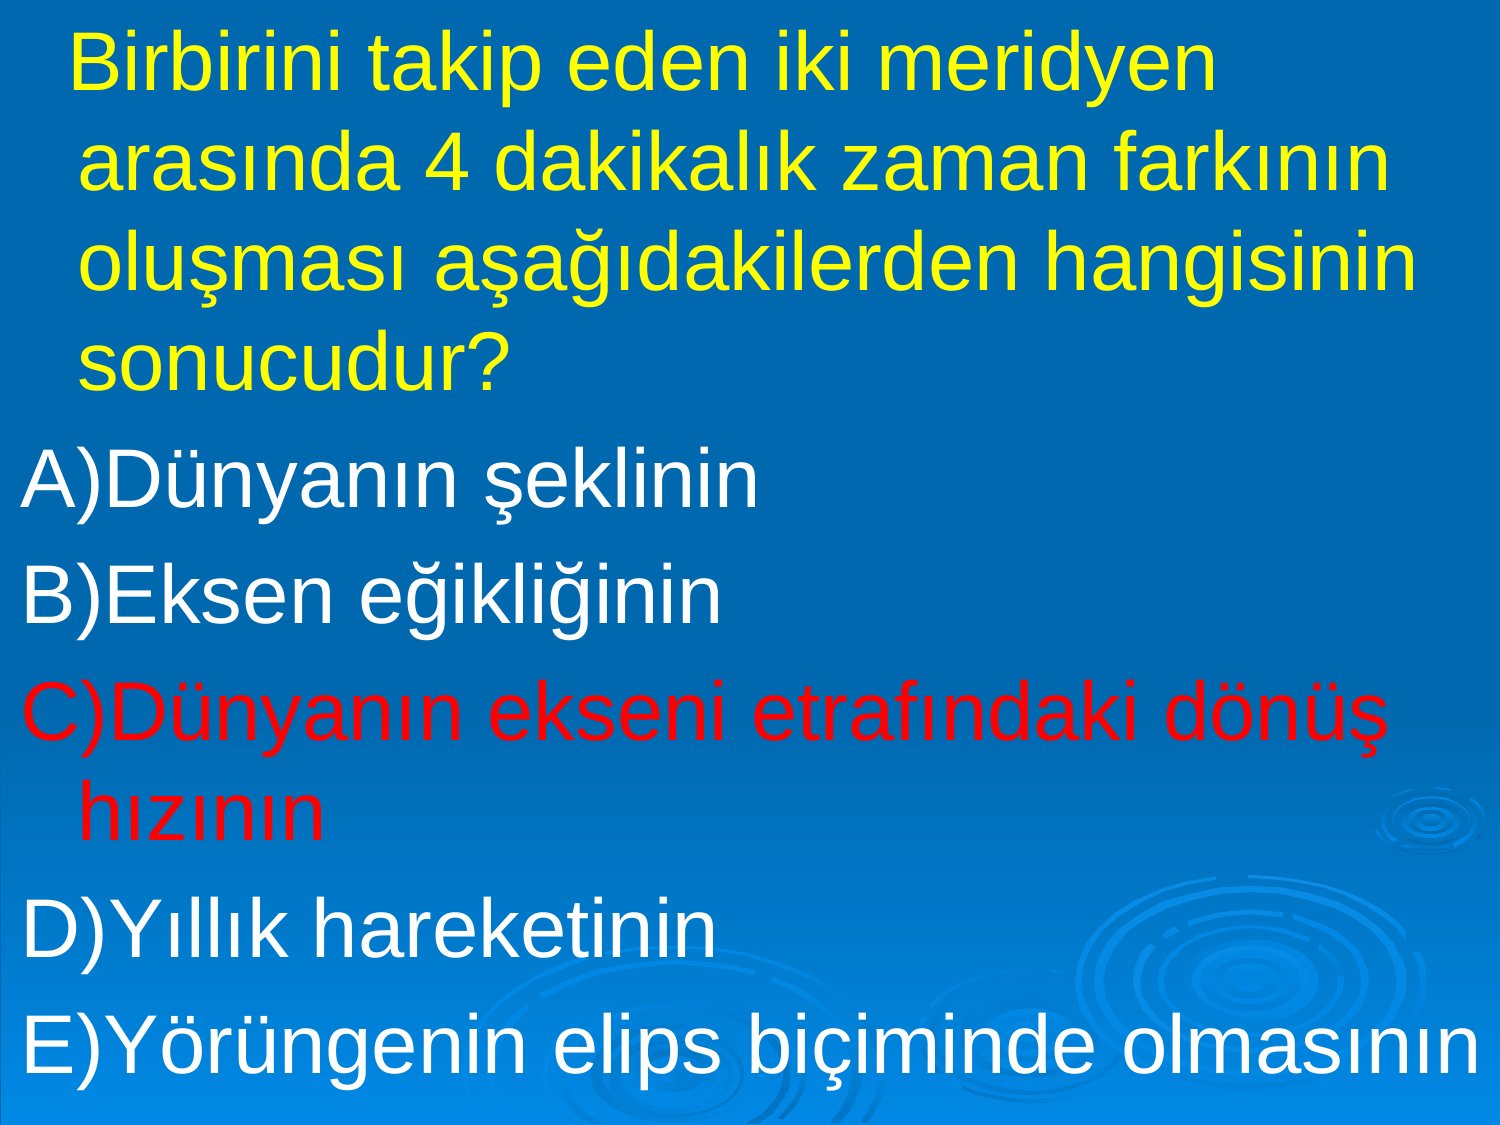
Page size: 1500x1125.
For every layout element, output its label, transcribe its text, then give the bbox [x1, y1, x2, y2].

list Birbirini takip eden iki meridyen arasında 4 dakikalık zaman farkının oluşması aşağıdakilerden hangisinin sonucudur? A)Dünyanın şeklinin B)Eksen eğikliğinin C)Dünyanın ekseni etrafındaki dönüş hızının D)Yıllık hareketinin E)Yörüngenin elips biçiminde olmasının [5, 0, 1500, 1125]
